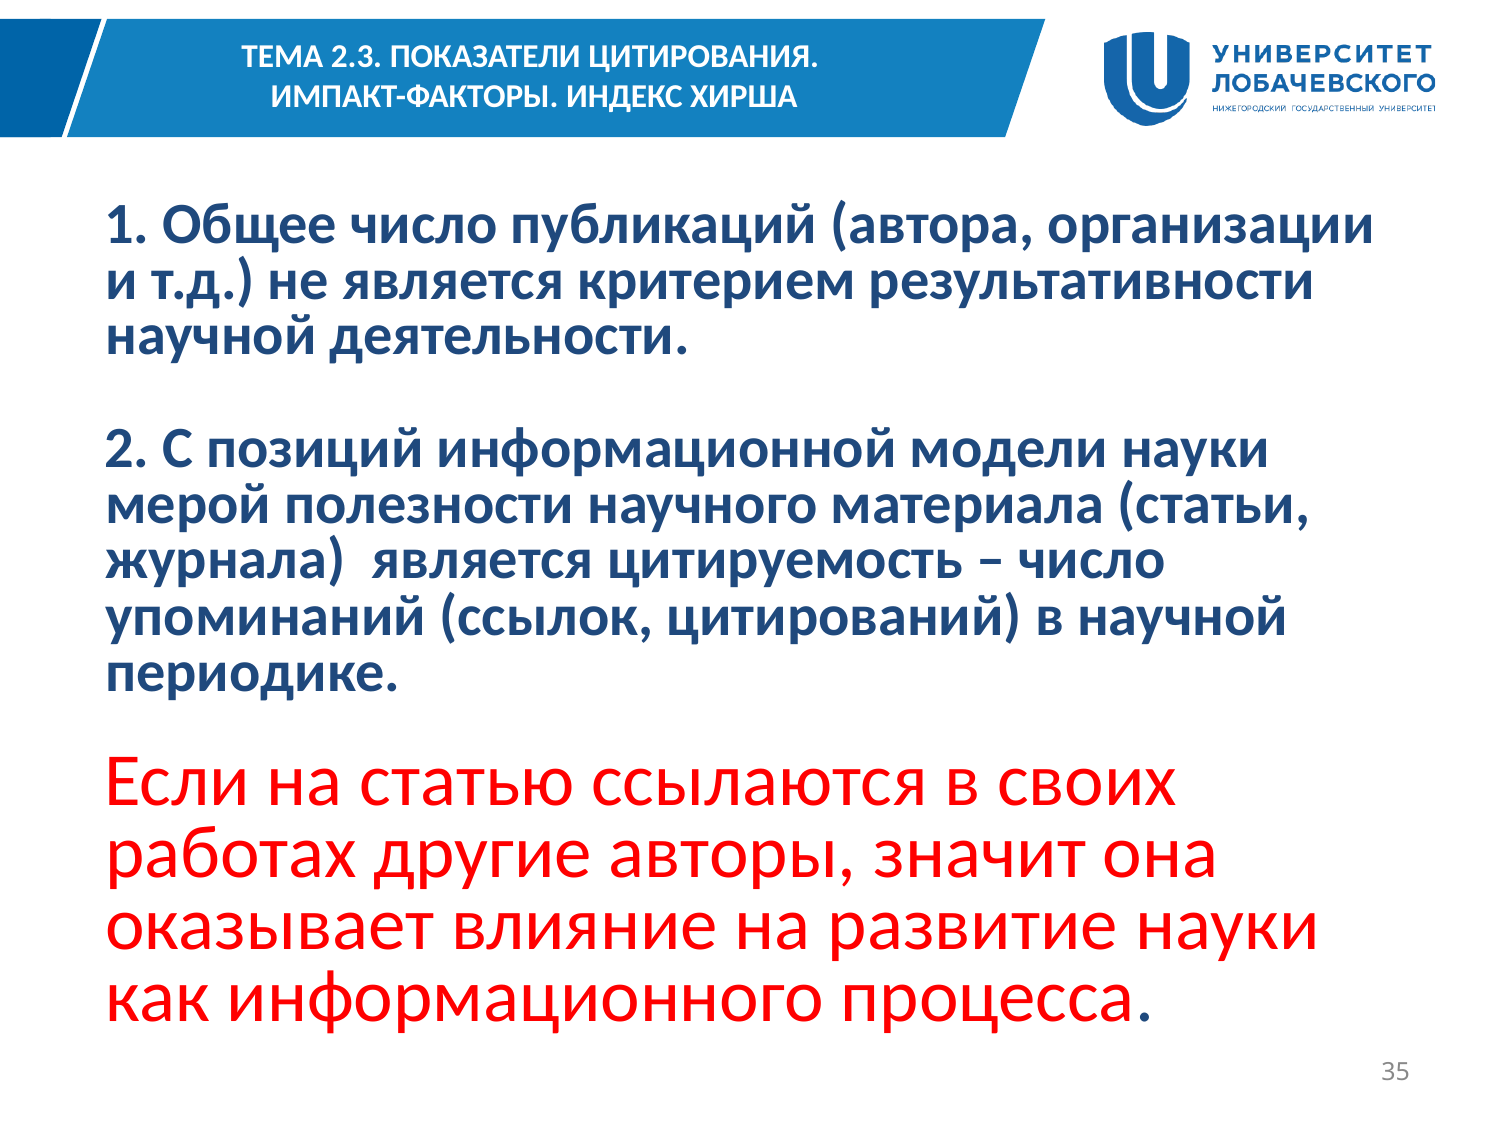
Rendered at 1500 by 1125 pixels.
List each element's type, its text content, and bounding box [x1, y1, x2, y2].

slide_number 35 [1074, 1042, 1425, 1103]
picture [1104, 32, 1436, 126]
list 1. Общее число публикаций (автора, организации и т.д.) не является критерием результативности научной деятельности. 2. С позиций информационной модели науки мерой полезности научного материала (статьи, журнала) является цитируемость – число упоминаний (ссылок, цитирований) в научной периодике. Если на статью ссылаются в своих работах другие авторы, значит она оказывает влияние на развитие науки как информационного процесса. [29, 190, 1414, 1035]
title Тема 2.3. Показатели цитирования. Импакт-факторы. Индекс Хирша [96, 26, 973, 123]
